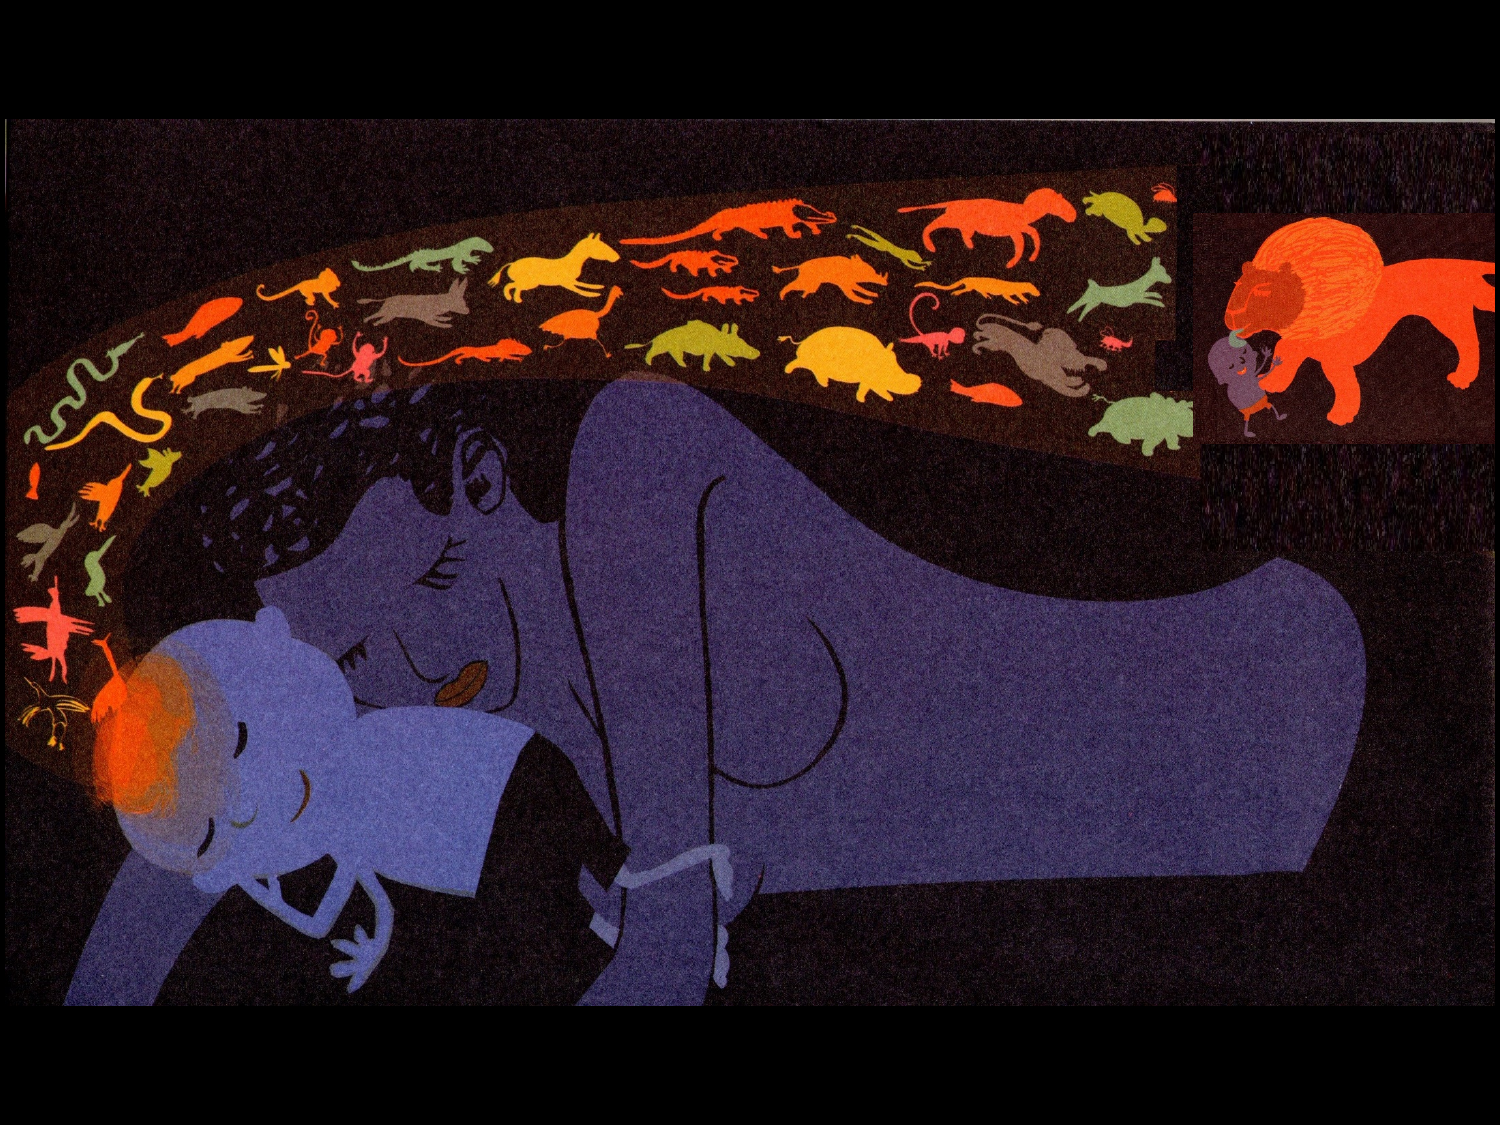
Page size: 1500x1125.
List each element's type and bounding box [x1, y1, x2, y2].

picture [5, 119, 1495, 1006]
